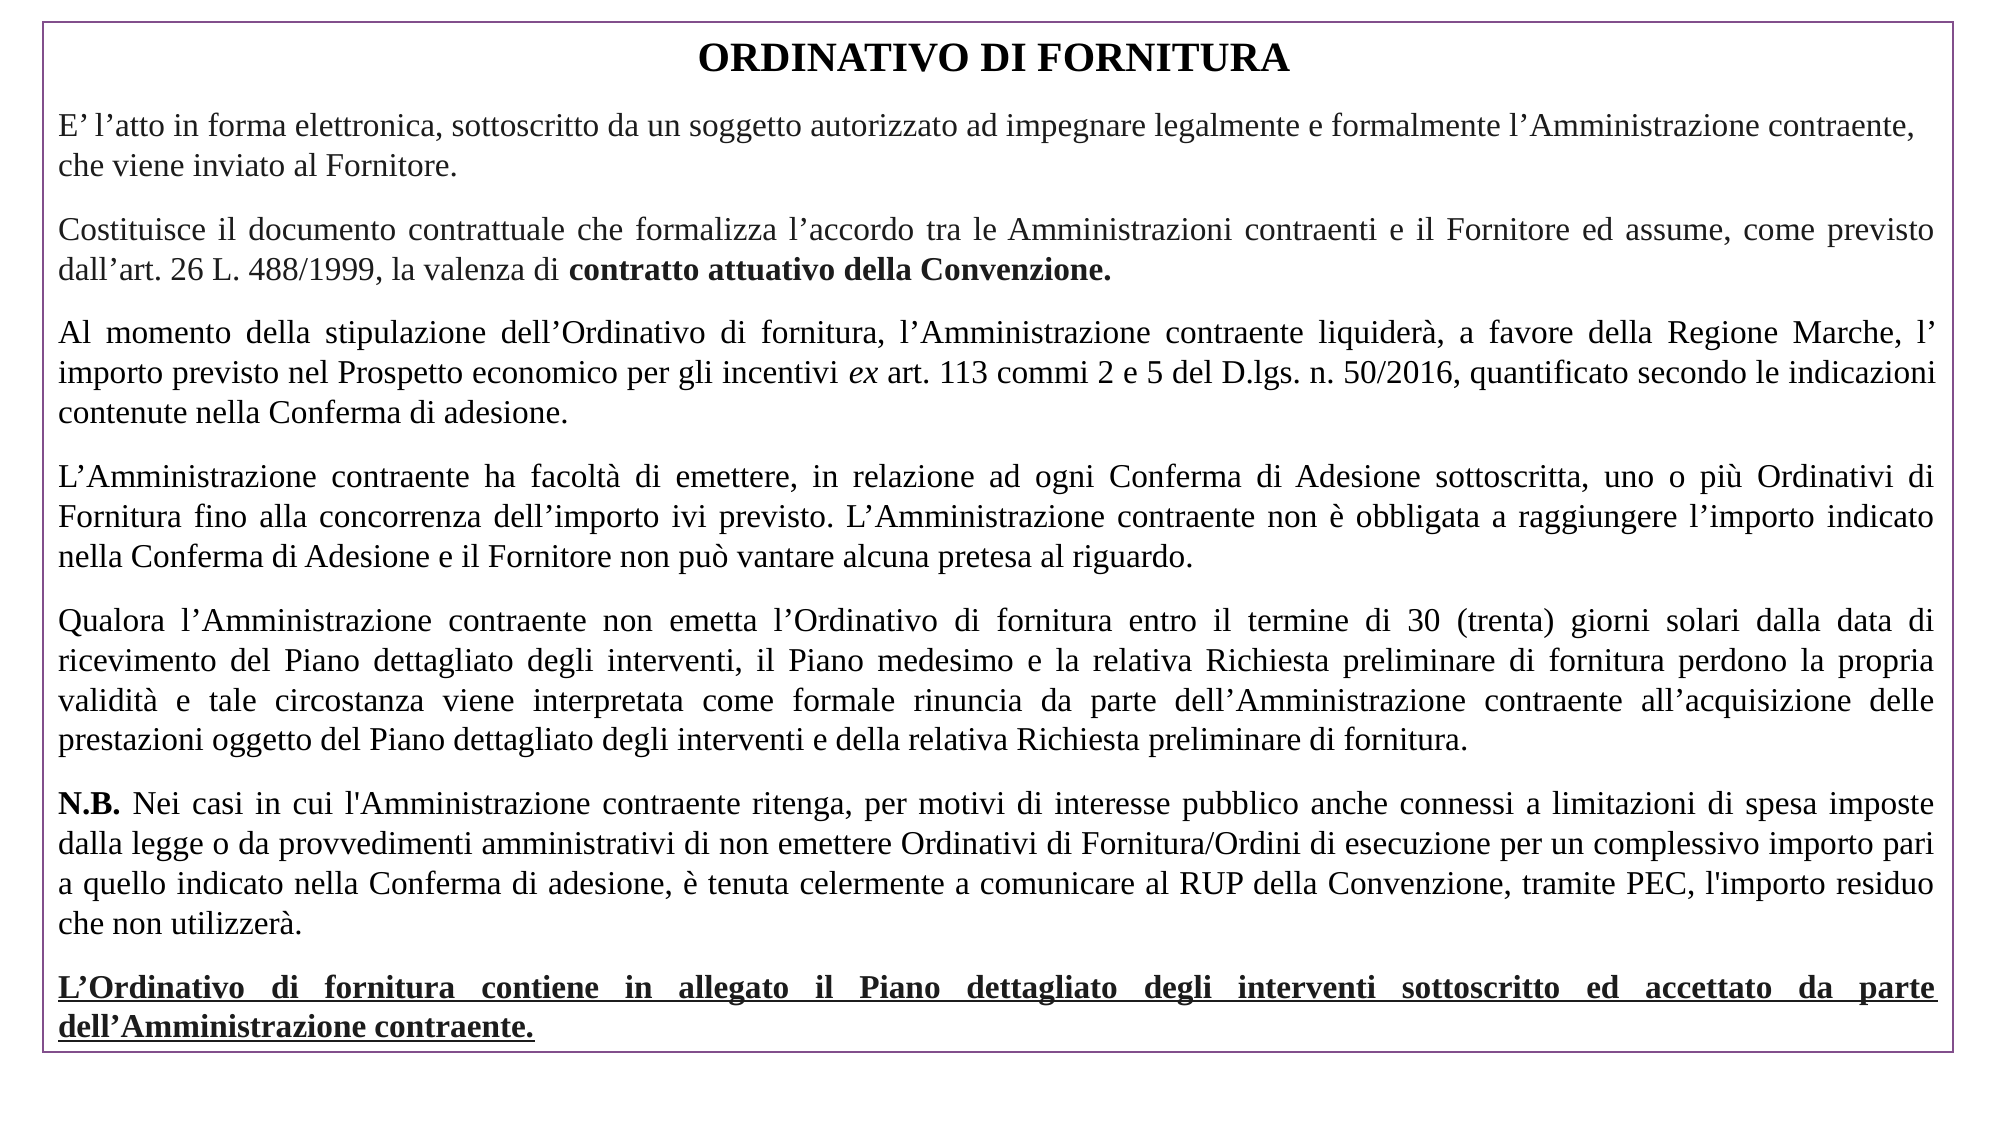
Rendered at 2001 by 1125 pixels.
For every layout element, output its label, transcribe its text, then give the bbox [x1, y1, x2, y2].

text_box ORDINATIVO DI FORNITURA E’ l’atto in forma elettronica, sottoscritto da un soggetto autorizzato ad impegnare legalmente e formalmente l’Amministrazione contraente, che viene inviato al Fornitore. Costituisce il documento contrattuale che formalizza l’accordo tra le Amministrazioni contraenti e il Fornitore ed assume, come previsto dall’art. 26 L. 488/1999, la valenza di contratto attuativo della Convenzione. Al momento della stipulazione dell’Ordinativo di fornitura, l’Amministrazione contraente liquiderà, a favore della Regione Marche, l’ importo previsto nel Prospetto economico per gli incentivi ex art. 113 commi 2 e 5 del D.lgs. n. 50/2016, quantificato secondo le indicazioni contenute nella Conferma di adesione. L’Amministrazione contraente ha facoltà di emettere, in relazione ad ogni Conferma di Adesione sottoscritta, uno o più Ordinativi di Fornitura fino alla concorrenza dell’importo ivi previsto. L’Amministrazione contraente non è obbligata a raggiungere l’importo indicato nella Conferma di Adesione e il Fornitore non può vantare alcuna pretesa al riguardo. Qualora l’Amministrazione contraente non emetta l’Ordinativo di fornitura entro il termine di 30 (trenta) giorni solari dalla data di ricevimento del Piano dettagliato degli interventi, il Piano medesimo e la relativa Richiesta preliminare di fornitura perdono la propria validità e tale circostanza viene interpretata come formale rinuncia da parte dell’Amministrazione contraente all’acquisizione delle prestazioni oggetto del Piano dettagliato degli interventi e della relativa Richiesta preliminare di fornitura. N.B. Nei casi in cui l'Amministrazione contraente ritenga, per motivi di interesse pubblico anche connessi a limitazioni di spesa imposte dalla legge o da provvedimenti amministrativi di non emettere Ordinativi di Fornitura/Ordini di esecuzione per un complessivo importo pari a quello indicato nella Conferma di adesione, è tenuta celermente a comunicare al RUP della Convenzione, tramite PEC, l'importo residuo che non utilizzerà. L’Ordinativo di fornitura contiene in allegato il Piano dettagliato degli interventi sottoscritto ed accettato da parte dell’Amministrazione contraente. [42, 21, 1954, 1053]
